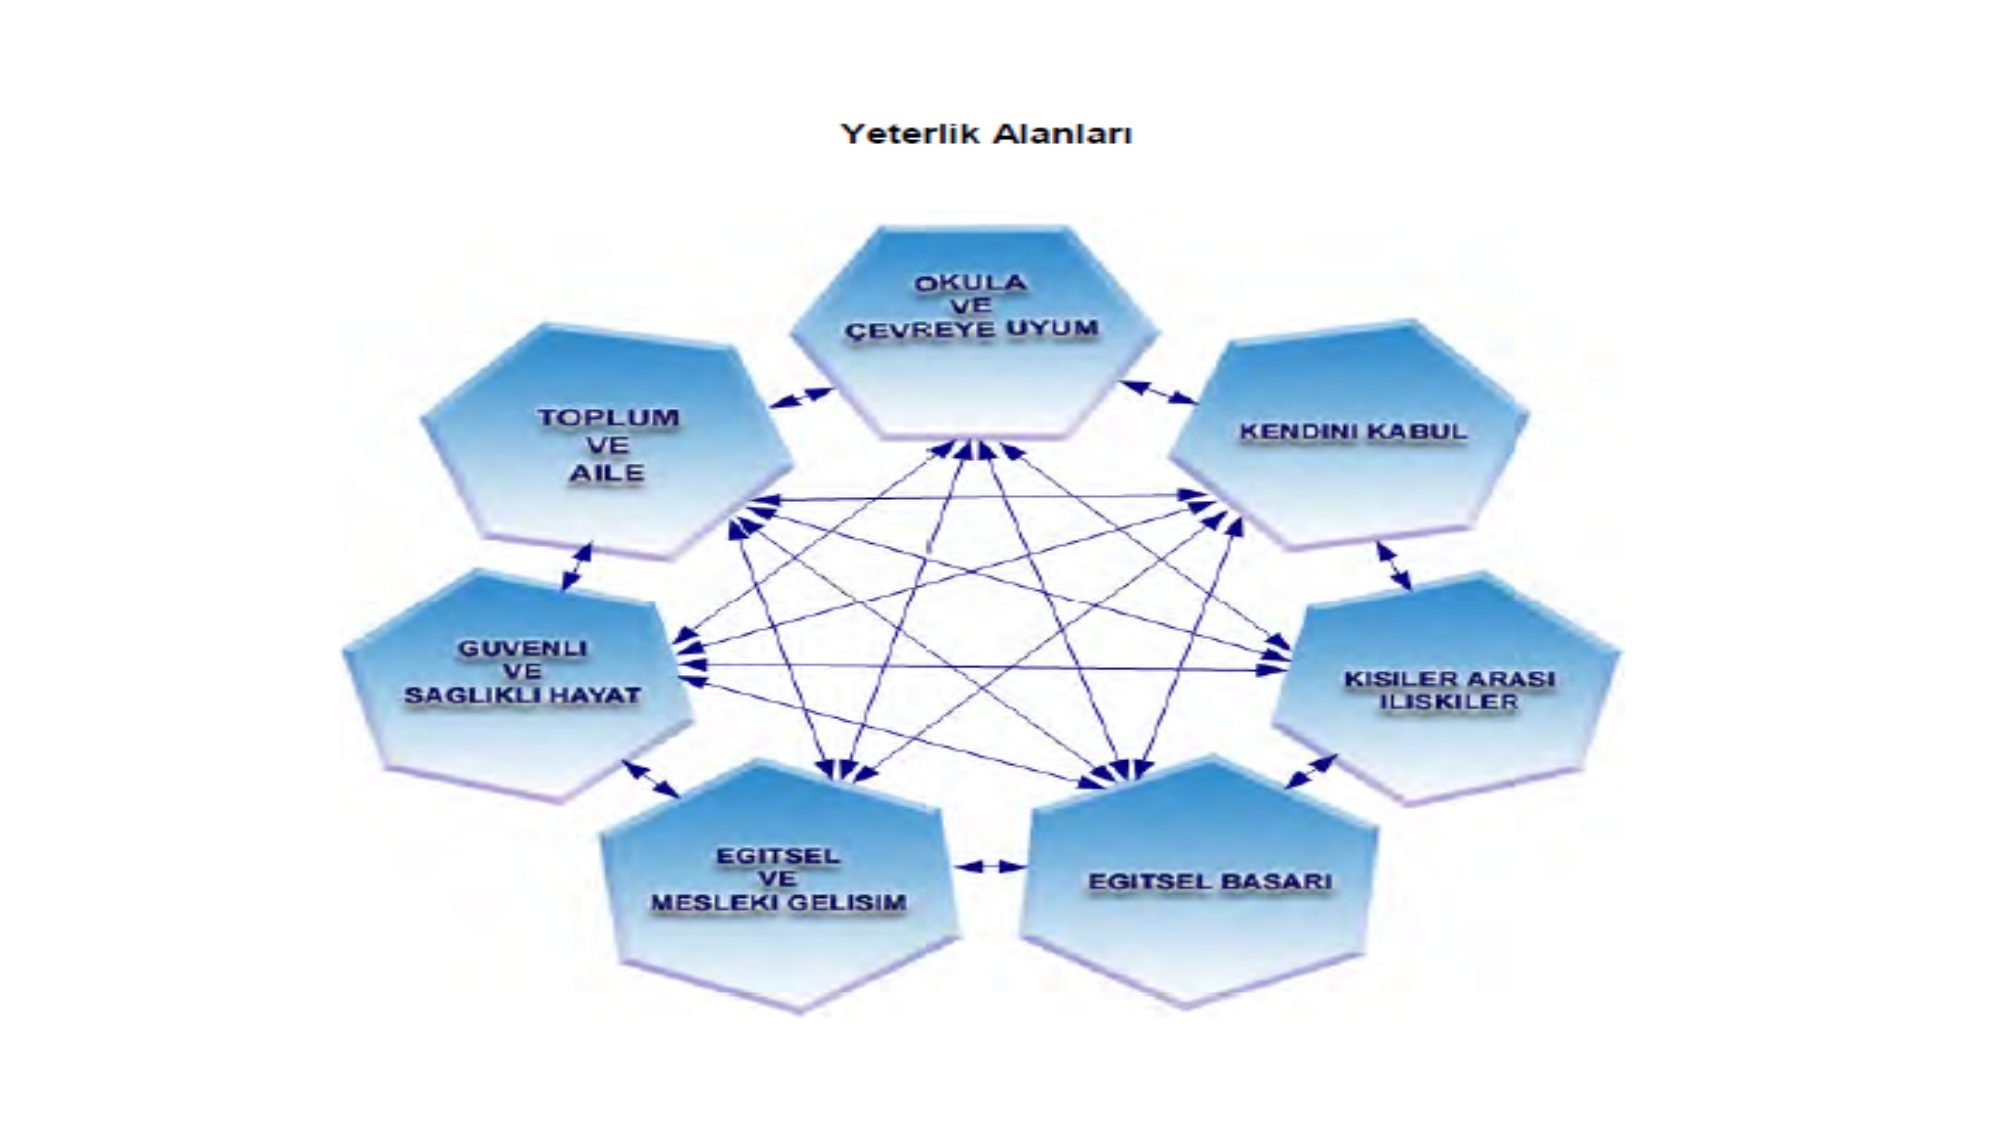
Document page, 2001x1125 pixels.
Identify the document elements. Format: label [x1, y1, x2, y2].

picture [310, 99, 1668, 1032]
